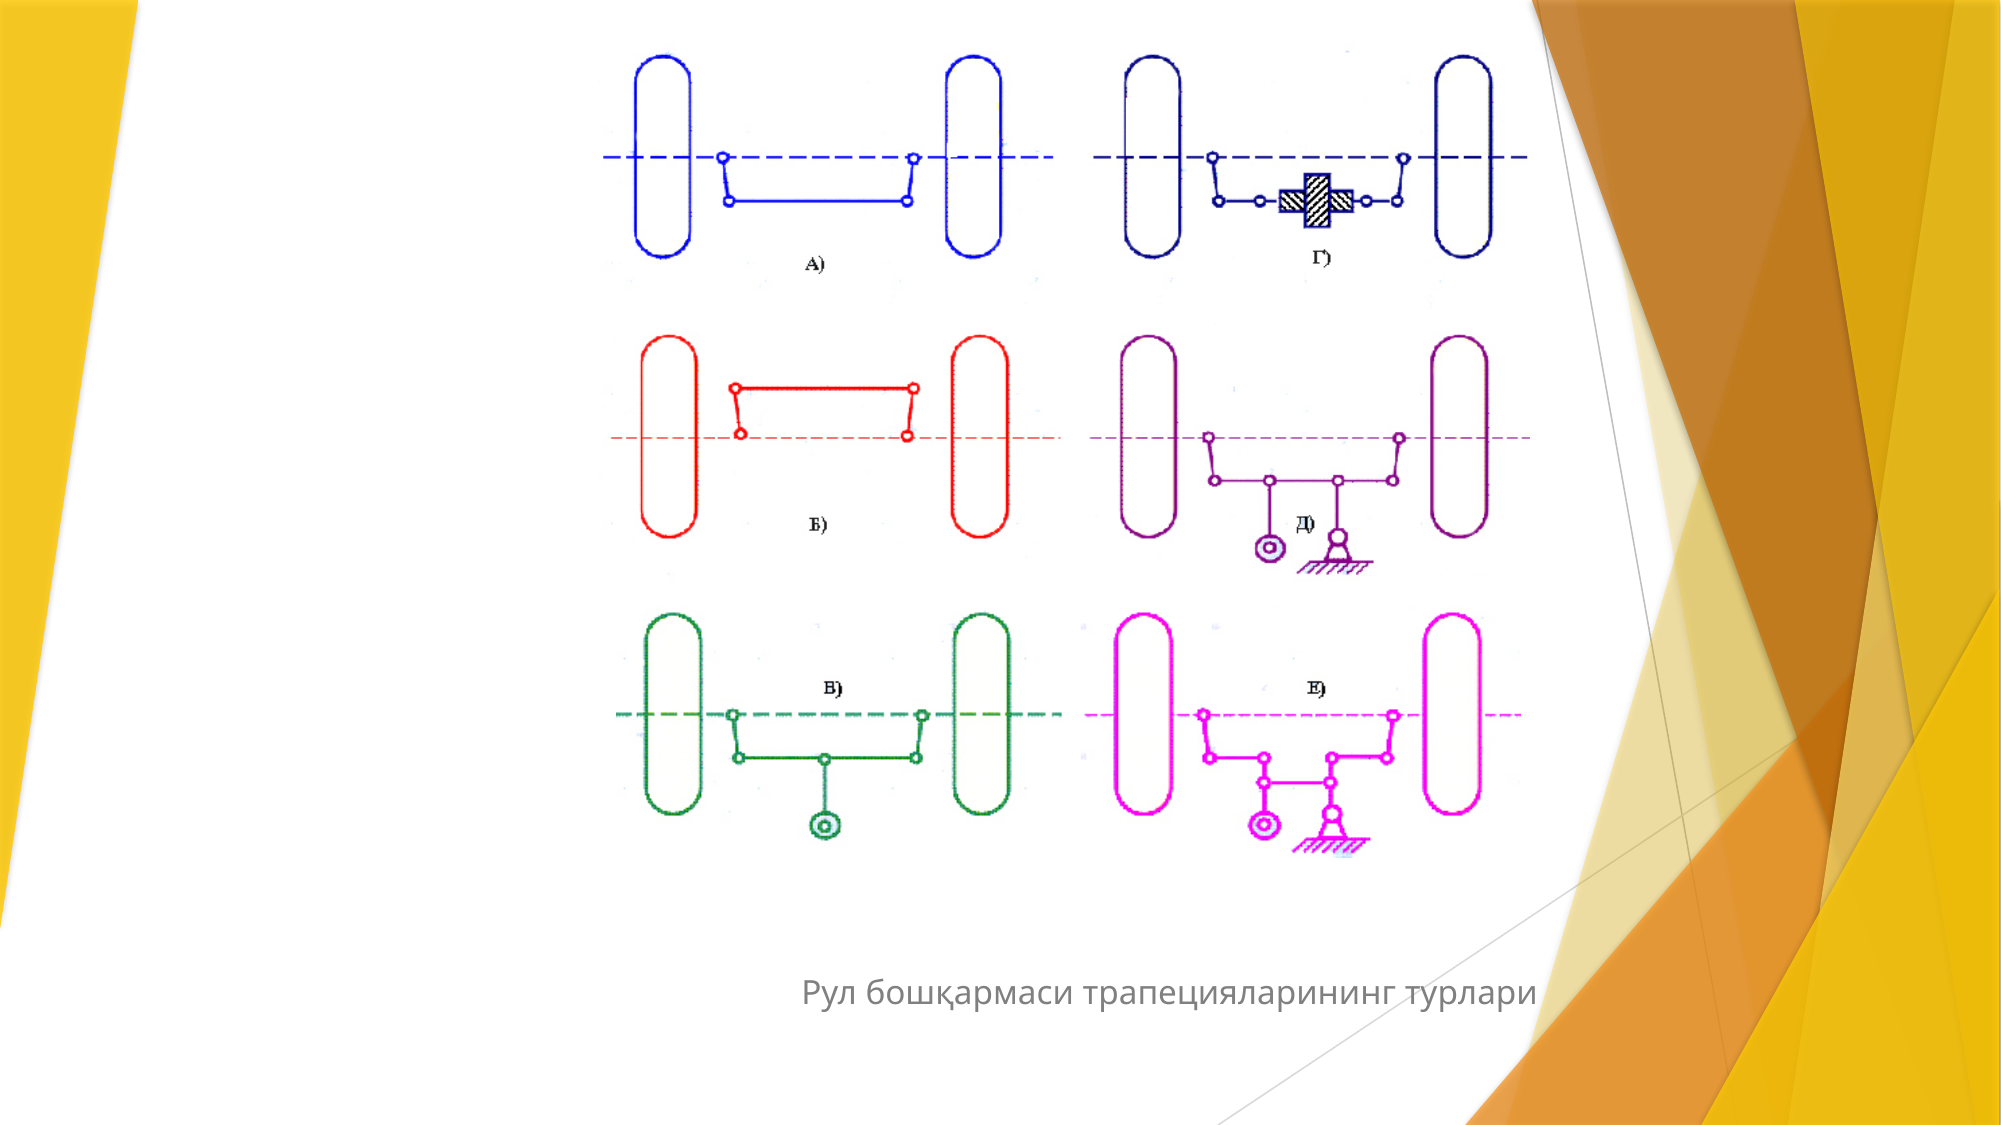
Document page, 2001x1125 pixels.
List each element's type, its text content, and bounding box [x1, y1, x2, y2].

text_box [597, 42, 1531, 859]
subtitle Рул бошқармаси трапецияларининг турлари [503, 964, 1554, 1031]
